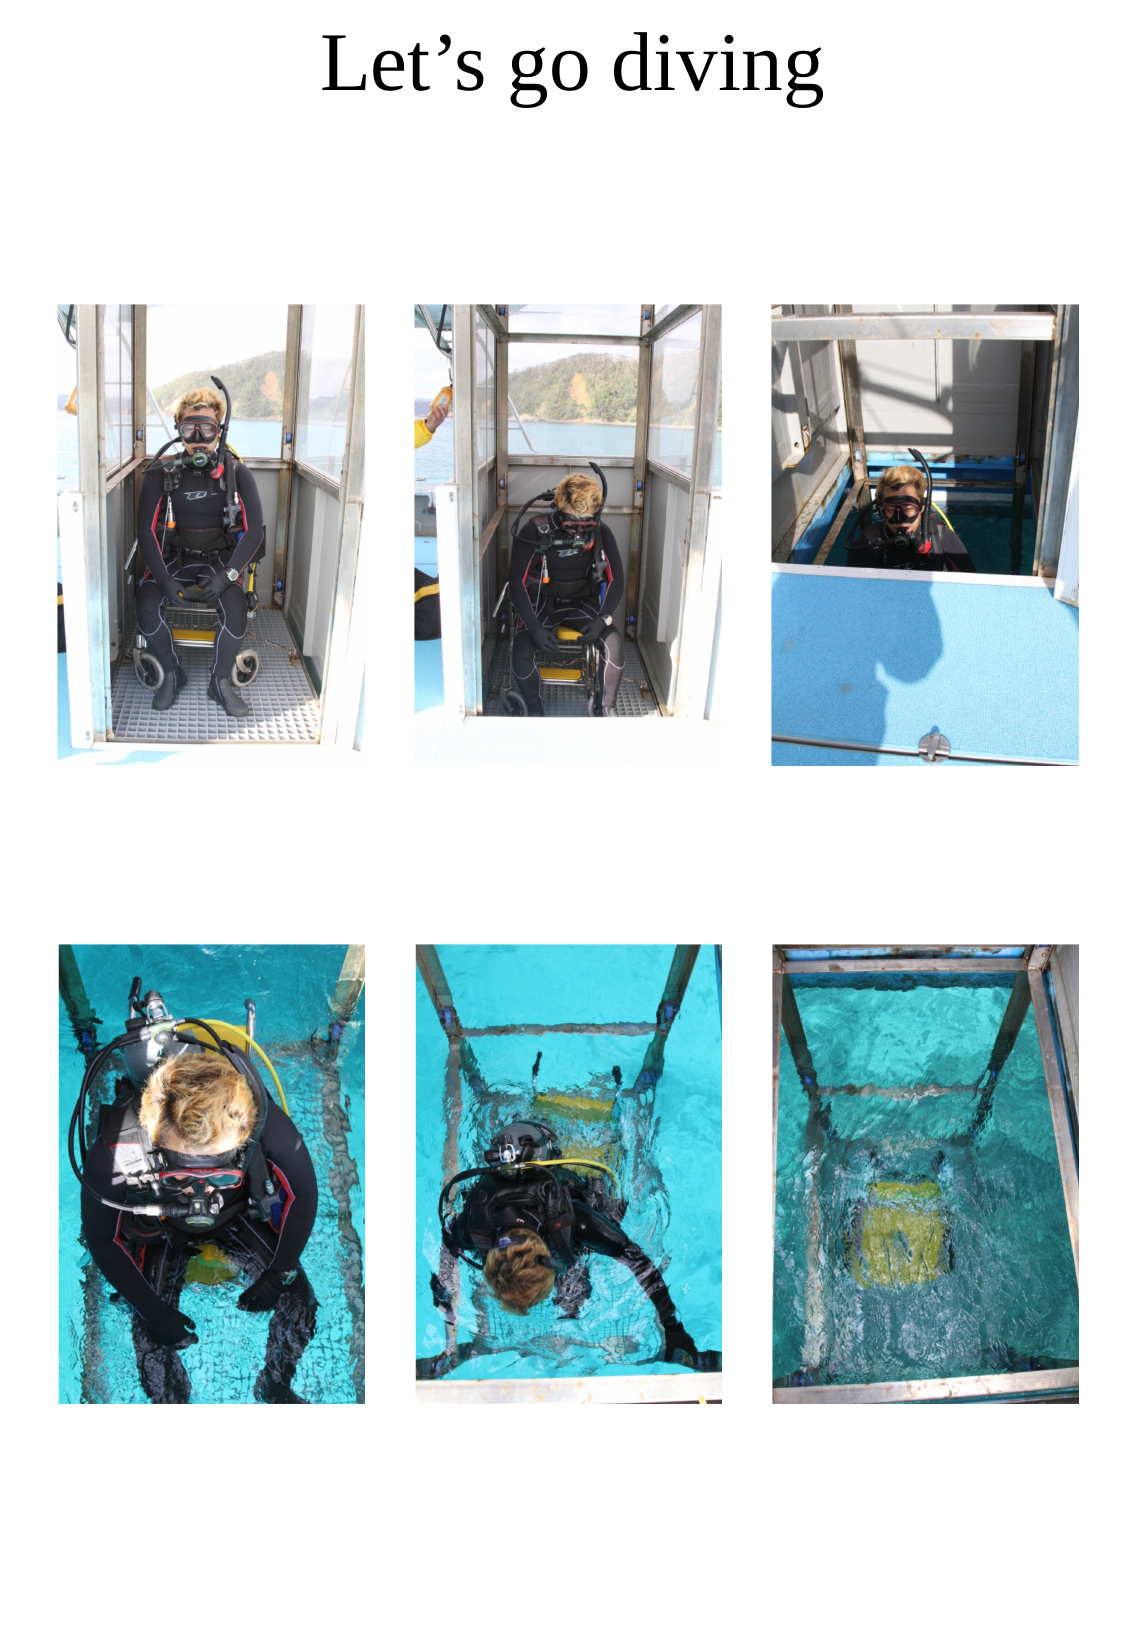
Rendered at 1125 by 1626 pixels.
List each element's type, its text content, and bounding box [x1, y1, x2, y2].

text_box Let’s go diving [0, 0, 1125, 115]
picture [0, 305, 1125, 765]
picture [0, 945, 1125, 1403]
